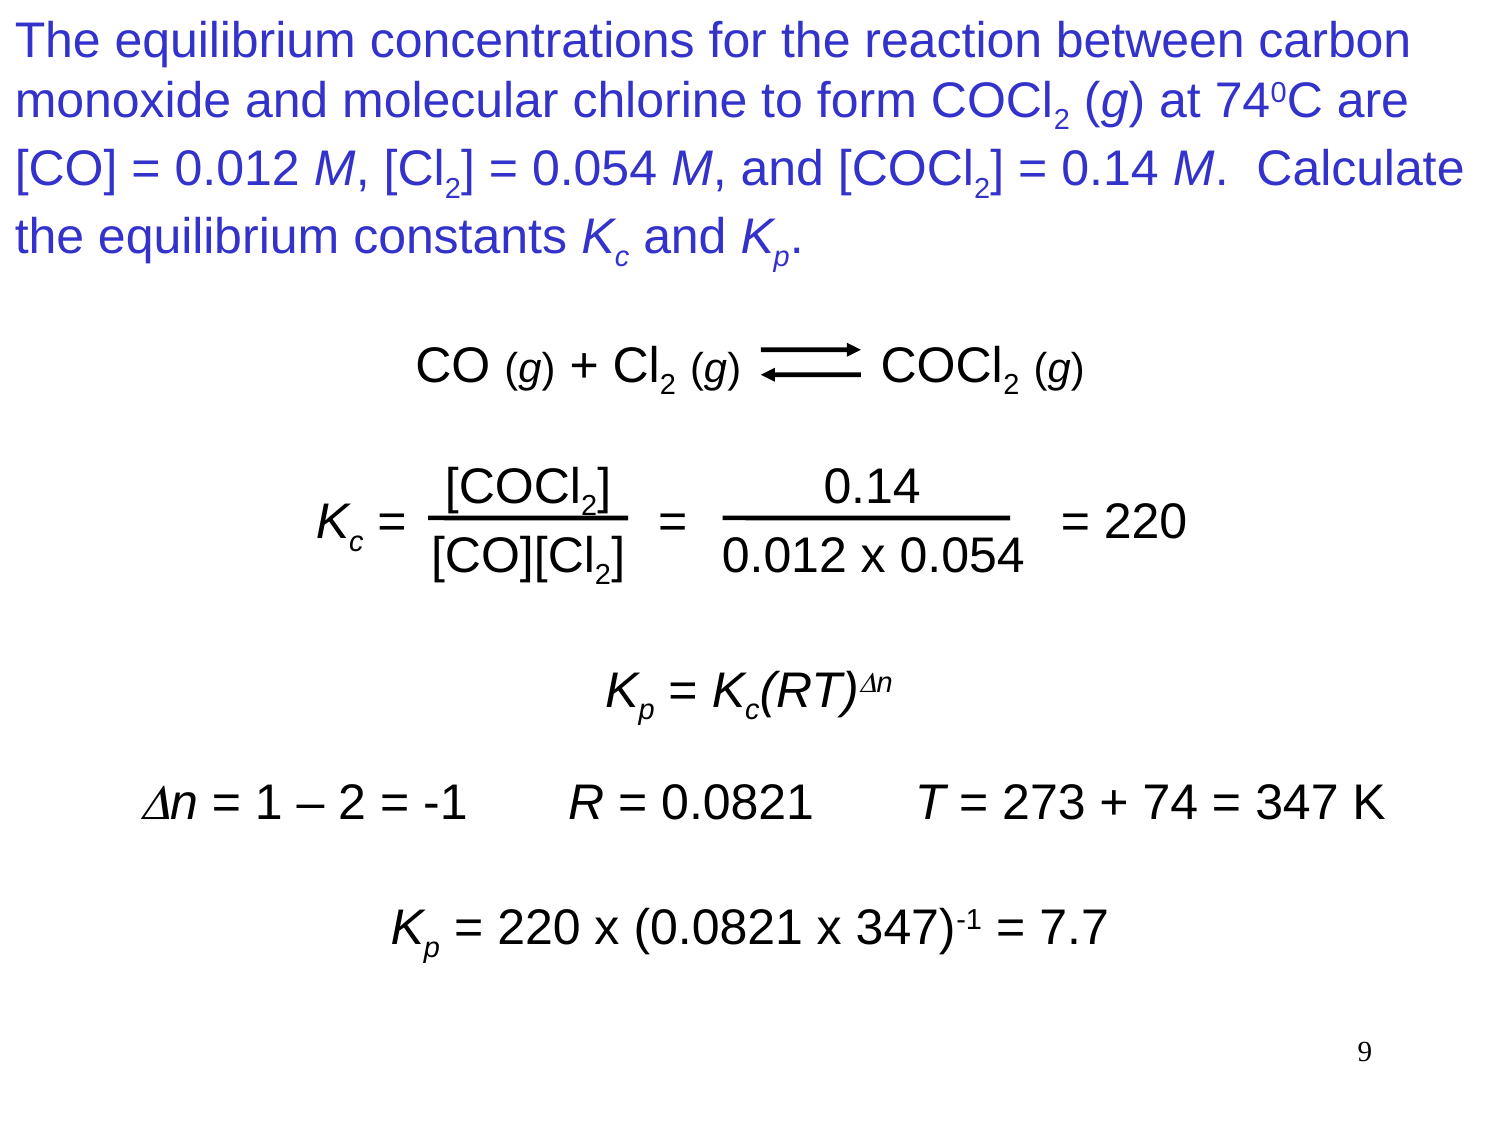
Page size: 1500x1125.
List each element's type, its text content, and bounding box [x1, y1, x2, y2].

text_box T = 273 + 74 = 347 K [899, 762, 1401, 838]
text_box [642, 445, 1041, 591]
text_box Kp = 220 x (0.0821 x 347)-1 = 7.7 [375, 887, 1124, 971]
text_box Dn = 1 – 2 = -1 [124, 762, 483, 838]
text_box Kc = [301, 481, 409, 565]
slide_number 9 [1074, 1024, 1388, 1101]
text_box The equilibrium concentrations for the reaction between carbon monoxide and molecular chlorine to form COCl2 (g) at 740C are [CO] = 0.012 M, [Cl2] = 0.054 M, and [COCl2] = 0.14 M. Calculate the equilibrium constants Kc and Kp. [0, 0, 1493, 280]
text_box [399, 324, 1101, 401]
text_box Kp = Kc(RT)Dn [590, 649, 908, 733]
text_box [414, 445, 641, 591]
text_box R = 0.0821 [553, 762, 830, 838]
text_box = 220 [1046, 481, 1203, 556]
